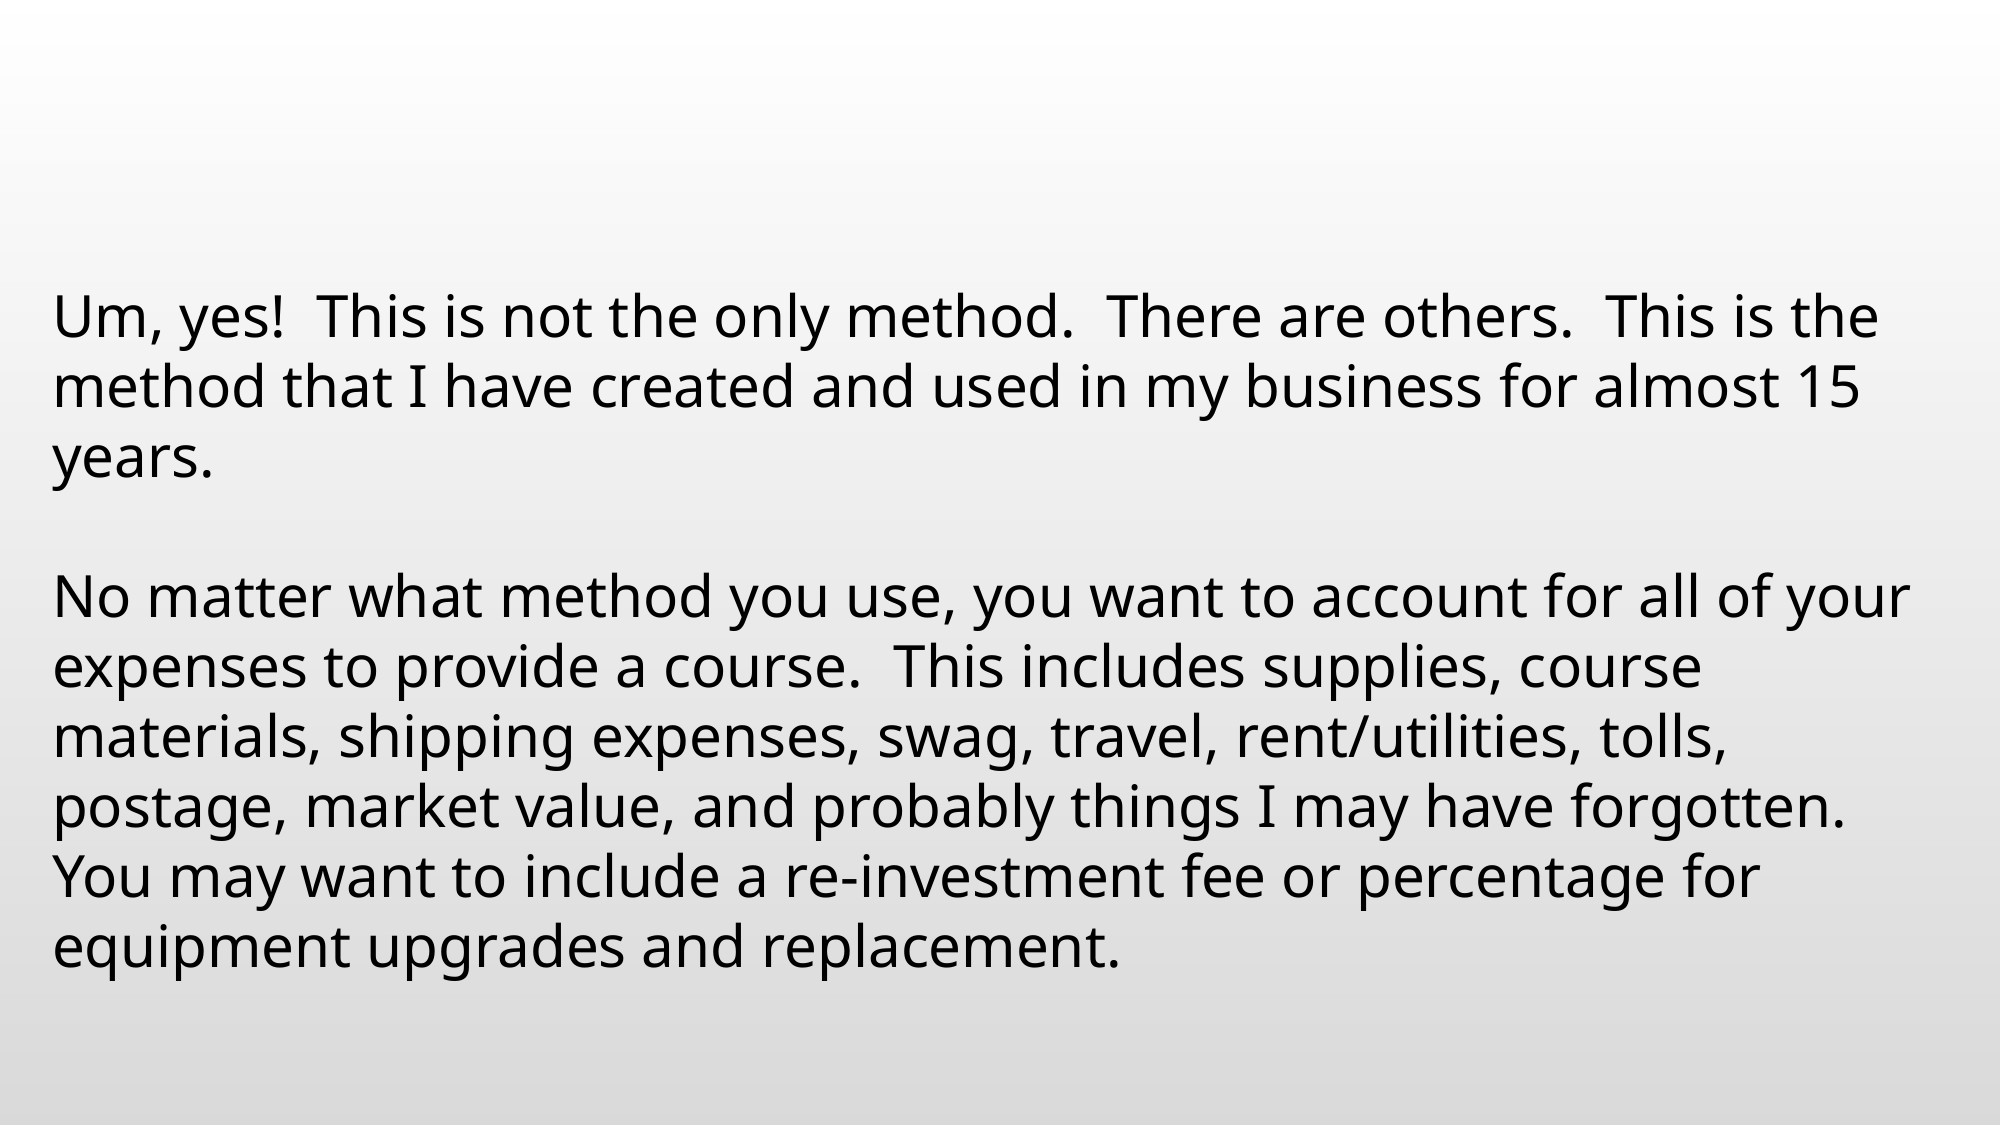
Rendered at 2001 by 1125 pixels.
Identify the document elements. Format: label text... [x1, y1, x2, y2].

text_box Um, yes! This is not the only method. There are others. This is the method that I have created and used in my business for almost 15 years. No matter what method you use, you want to account for all of your expenses to provide a course. This includes supplies, course materials, shipping expenses, swag, travel, rent/utilities, tolls, postage, market value, and probably things I may have forgotten. You may want to include a re-investment fee or percentage for equipment upgrades and replacement. [37, 272, 1963, 987]
